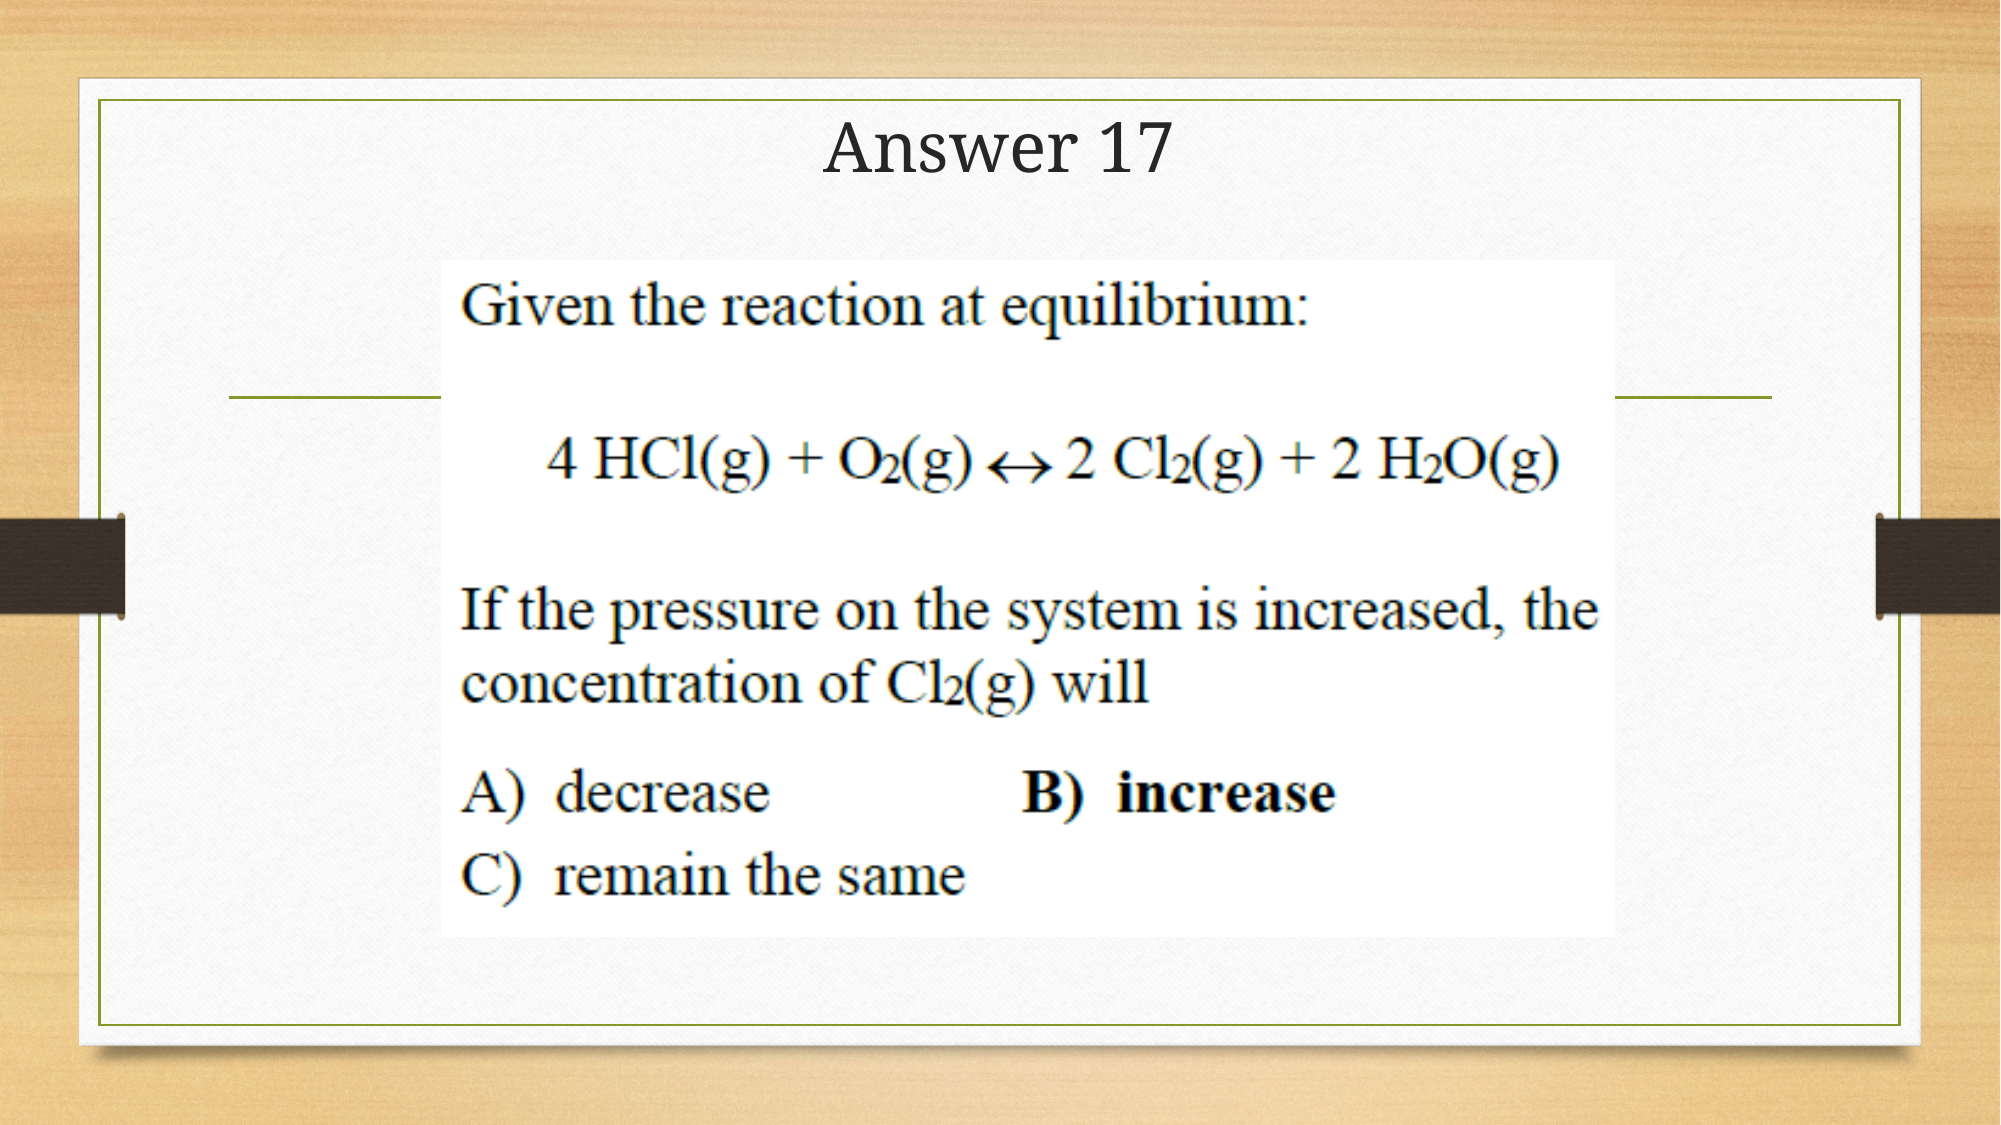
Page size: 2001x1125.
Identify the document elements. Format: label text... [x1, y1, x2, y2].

title Answer 17 [212, 95, 1788, 195]
picture [0, 0, 2001, 1125]
